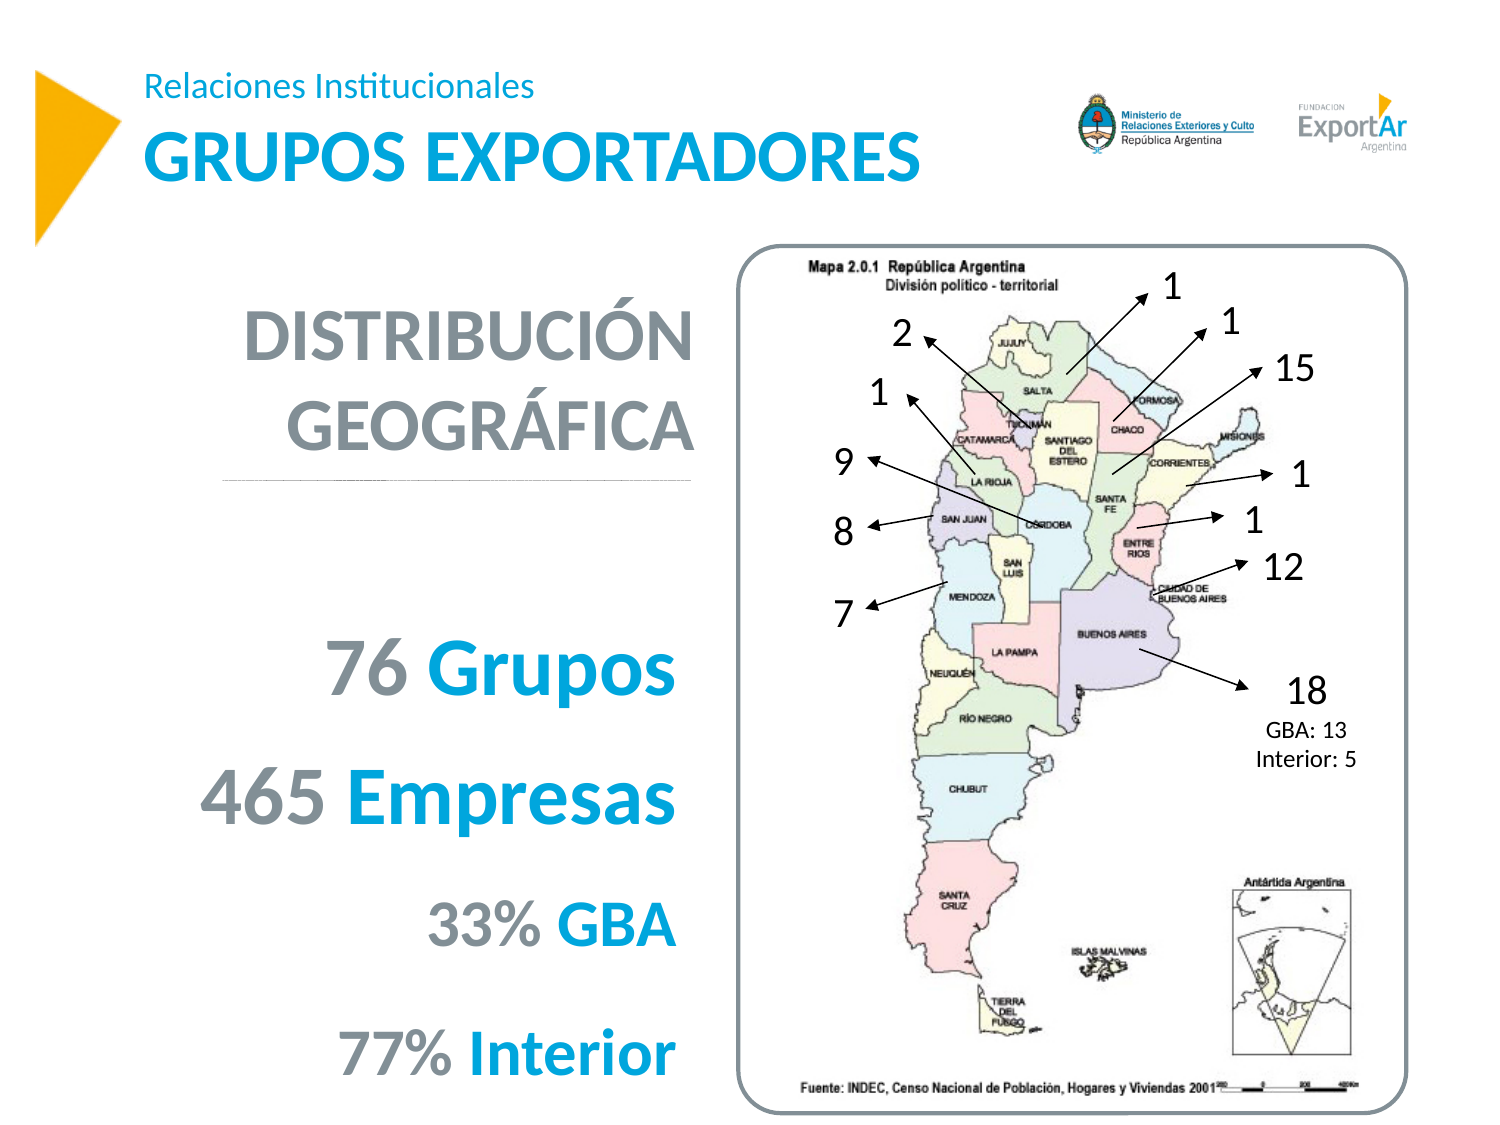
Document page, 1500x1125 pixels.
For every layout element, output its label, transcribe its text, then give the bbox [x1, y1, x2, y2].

text_box 77% Interior [304, 995, 692, 1102]
picture [1078, 93, 1254, 154]
text_box 465 Empresas [152, 738, 692, 844]
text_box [820, 257, 1384, 883]
text_box [1391, 255, 1407, 1104]
picture [35, 70, 122, 247]
title Relaciones Institucionales GRUPOS EXPORTADORES [128, 34, 1020, 223]
text_box [738, 246, 1366, 1114]
text_box 76 Grupos [152, 609, 692, 715]
text_box DISTRIBUCIÓN GEOGRÁFICA [175, 269, 715, 481]
picture [798, 245, 1387, 1106]
text_box 33% GBA [304, 867, 692, 973]
picture [1299, 93, 1407, 153]
